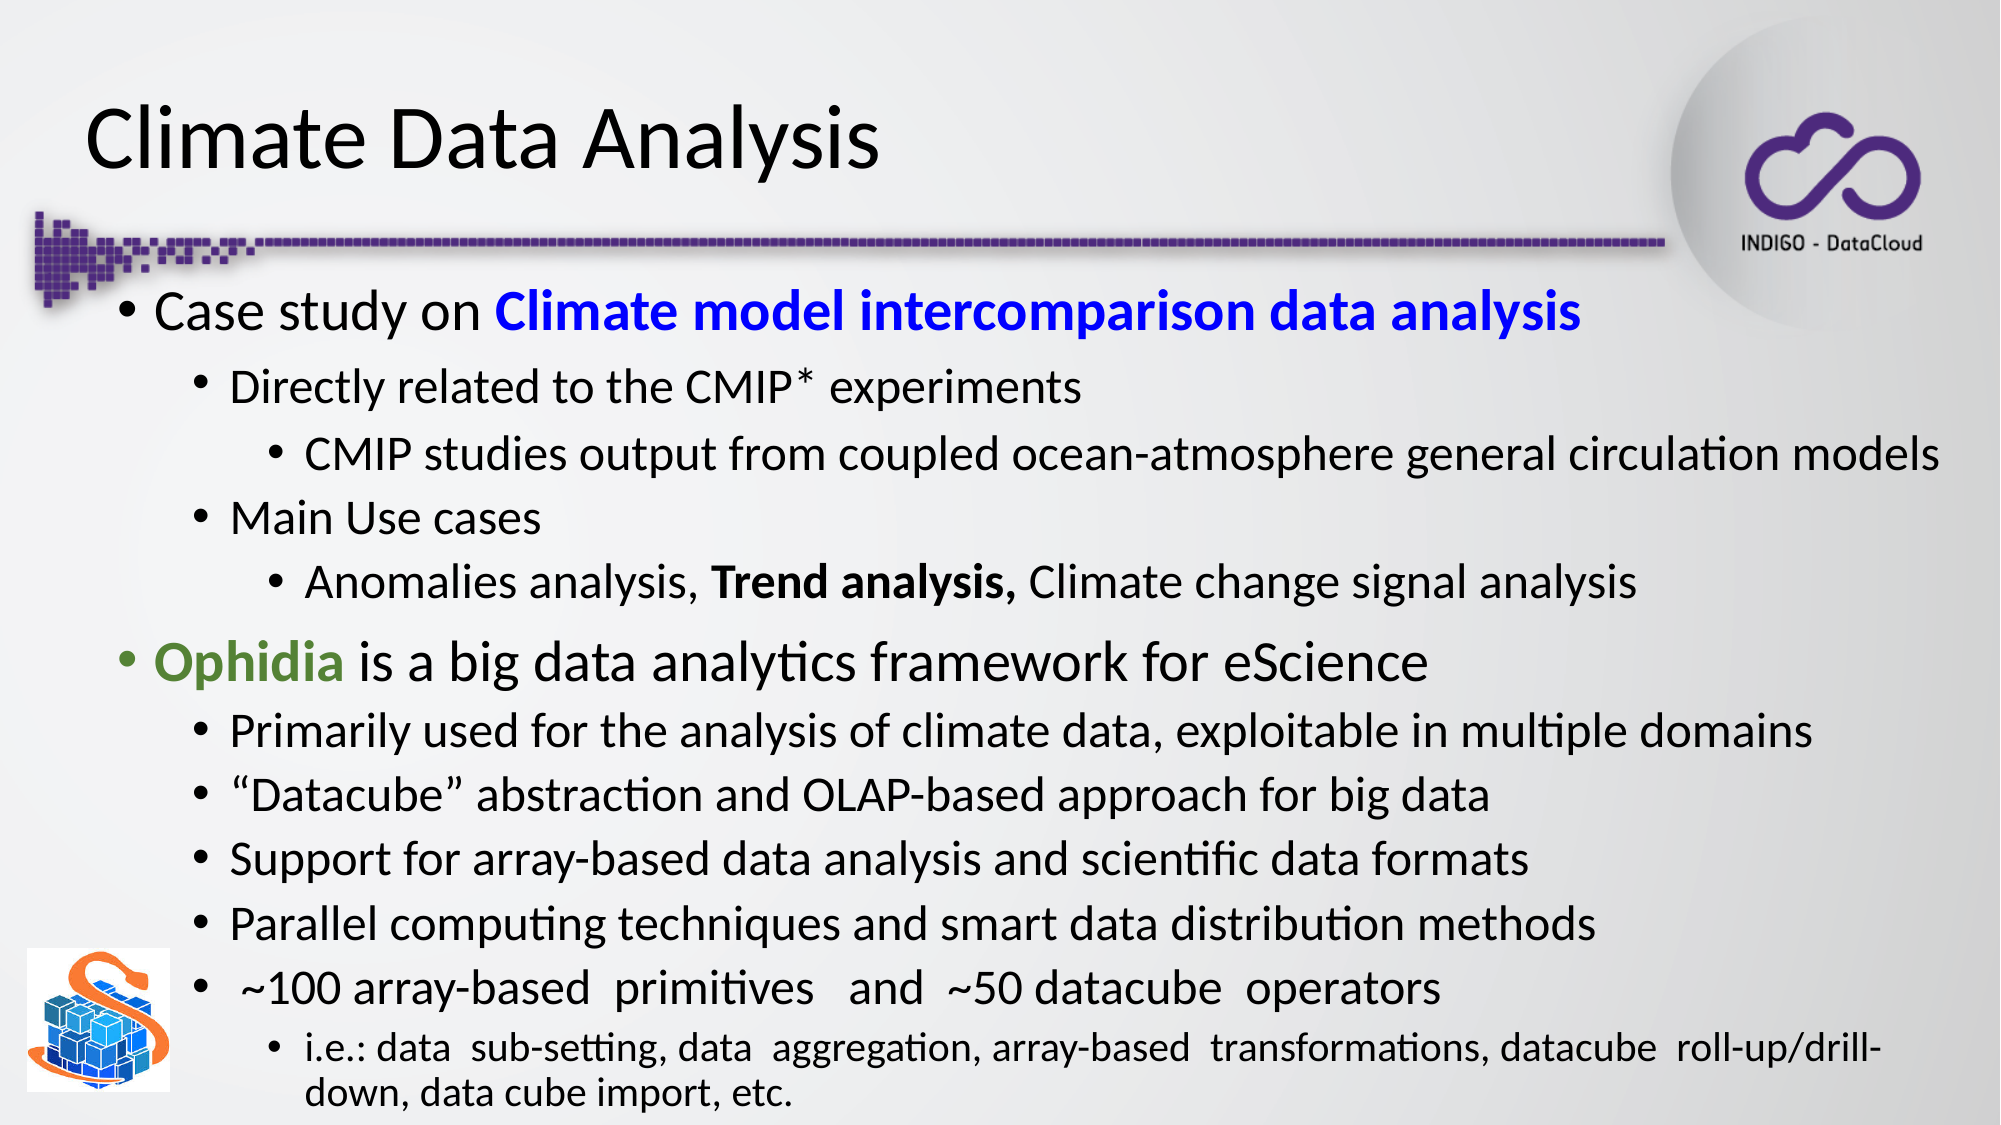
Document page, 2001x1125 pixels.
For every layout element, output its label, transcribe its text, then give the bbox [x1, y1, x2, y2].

list Case study on Climate model intercomparison data analysis Directly related to the CMIP* experiments CMIP studies output from coupled ocean-atmosphere general circulation models Main Use cases Anomalies analysis, Trend analysis, Climate change signal analysis Ophidia is a big data analytics framework for eScience Primarily used for the analysis of climate data, exploitable in multiple domains “Datacube” abstraction and OLAP-based approach for big data Support for array-based data analysis and scientific data formats Parallel computing techniques and smart data distribution methods ~100 array-based primitives and ~50 datacube operators i.e.: data sub-setting, data aggregation, array-based transformations, datacube roll-up/drill-down, data cube import, etc. [102, 272, 1994, 1094]
title Climate Data Analysis [70, 30, 1796, 248]
picture [0, 0, 2000, 1125]
